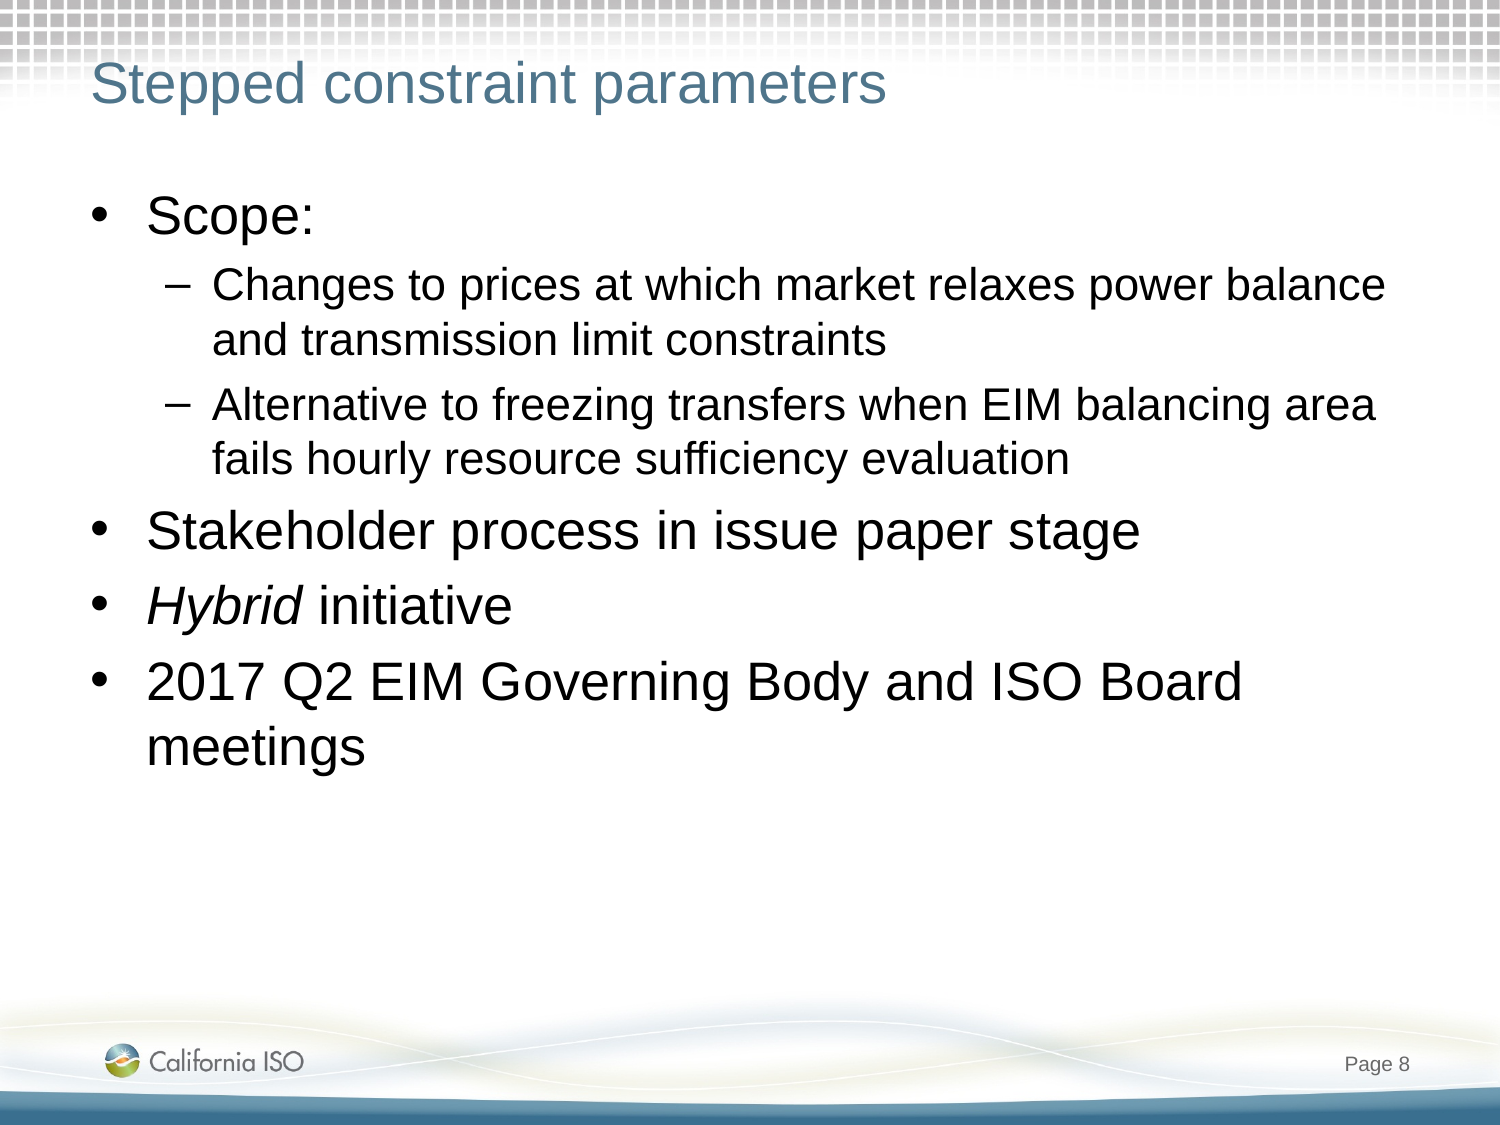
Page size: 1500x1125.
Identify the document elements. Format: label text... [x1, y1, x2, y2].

picture [0, 981, 1500, 1125]
title Stepped constraint parameters [75, 37, 1425, 173]
picture [0, 0, 1500, 165]
list Scope: Changes to prices at which market relaxes power balance and transmission limit constraints Alternative to freezing transfers when EIM balancing area fails hourly resource sufficiency evaluation Stakeholder process in issue paper stage Hybrid initiative 2017 Q2 EIM Governing Body and ISO Board meetings [75, 173, 1425, 988]
slide_number Page 8 [1074, 1042, 1425, 1103]
